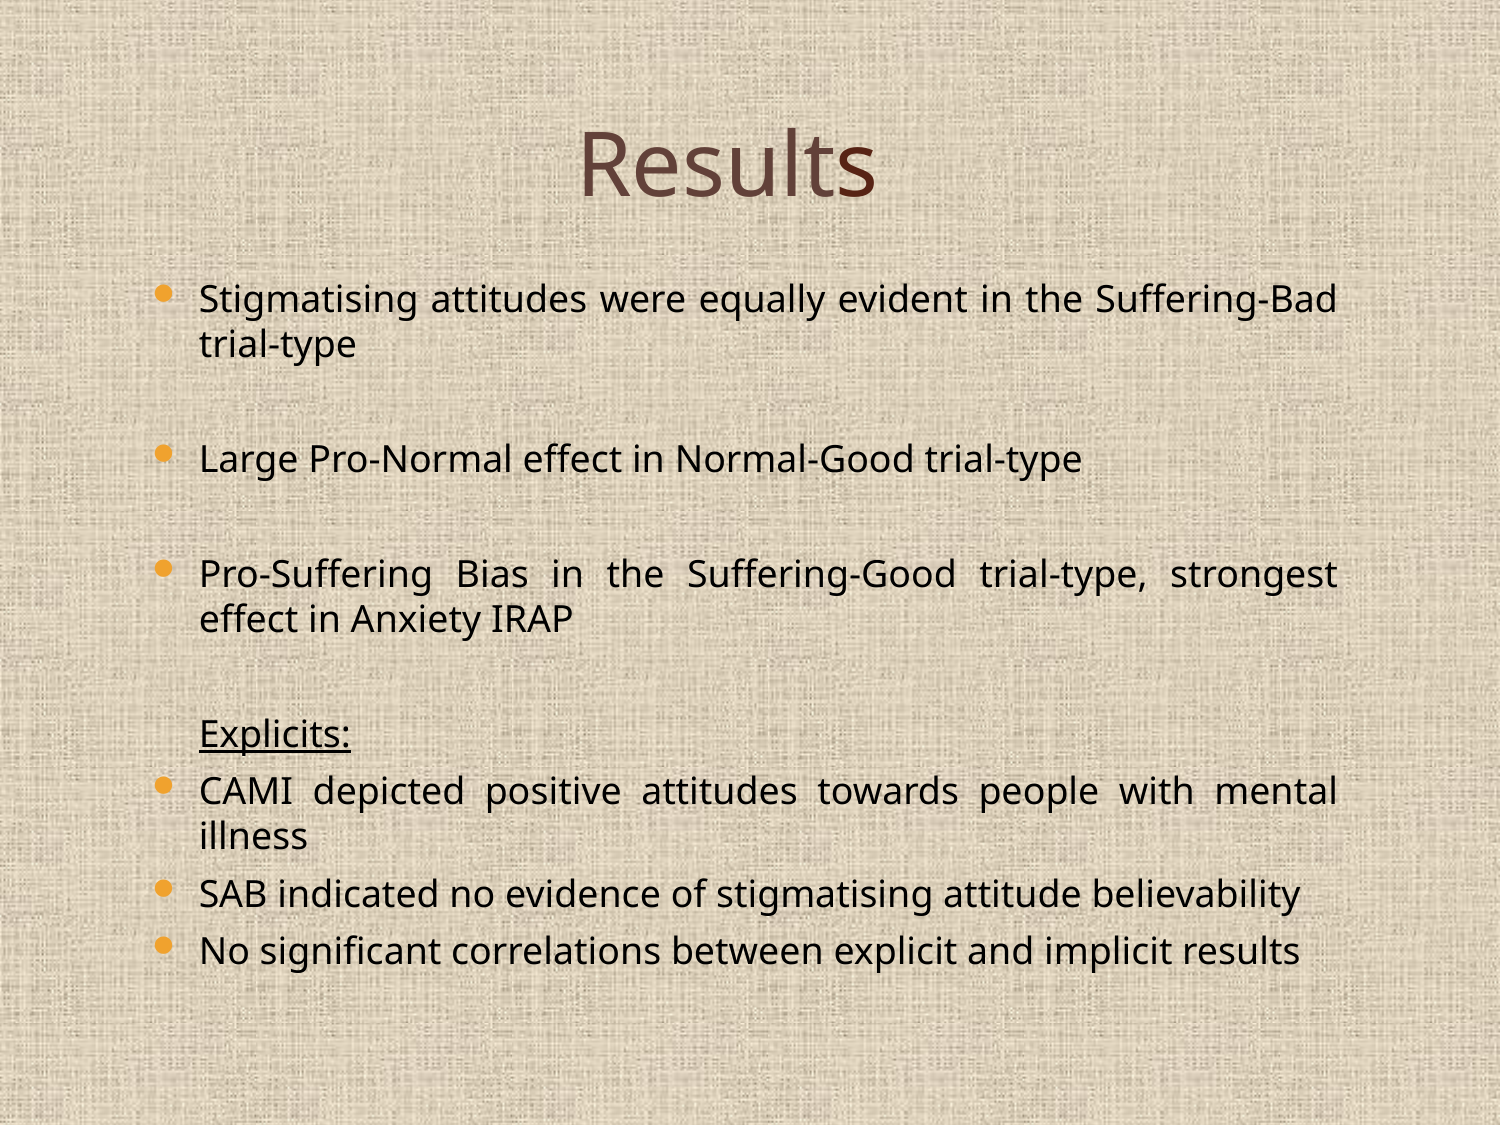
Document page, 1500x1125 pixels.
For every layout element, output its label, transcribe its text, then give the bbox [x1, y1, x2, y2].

picture [0, 0, 1500, 1125]
list Stigmatising attitudes were equally evident in the Suffering-Bad trial-type Large Pro-Normal effect in Normal-Good trial-type Pro-Suffering Bias in the Suffering-Good trial-type, strongest effect in Anxiety IRAP Explicits: CAMI depicted positive attitudes towards people with mental illness SAB indicated no evidence of stigmatising attitude believability No significant correlations between explicit and implicit results [123, 266, 1355, 1055]
title Results [112, 66, 1343, 254]
